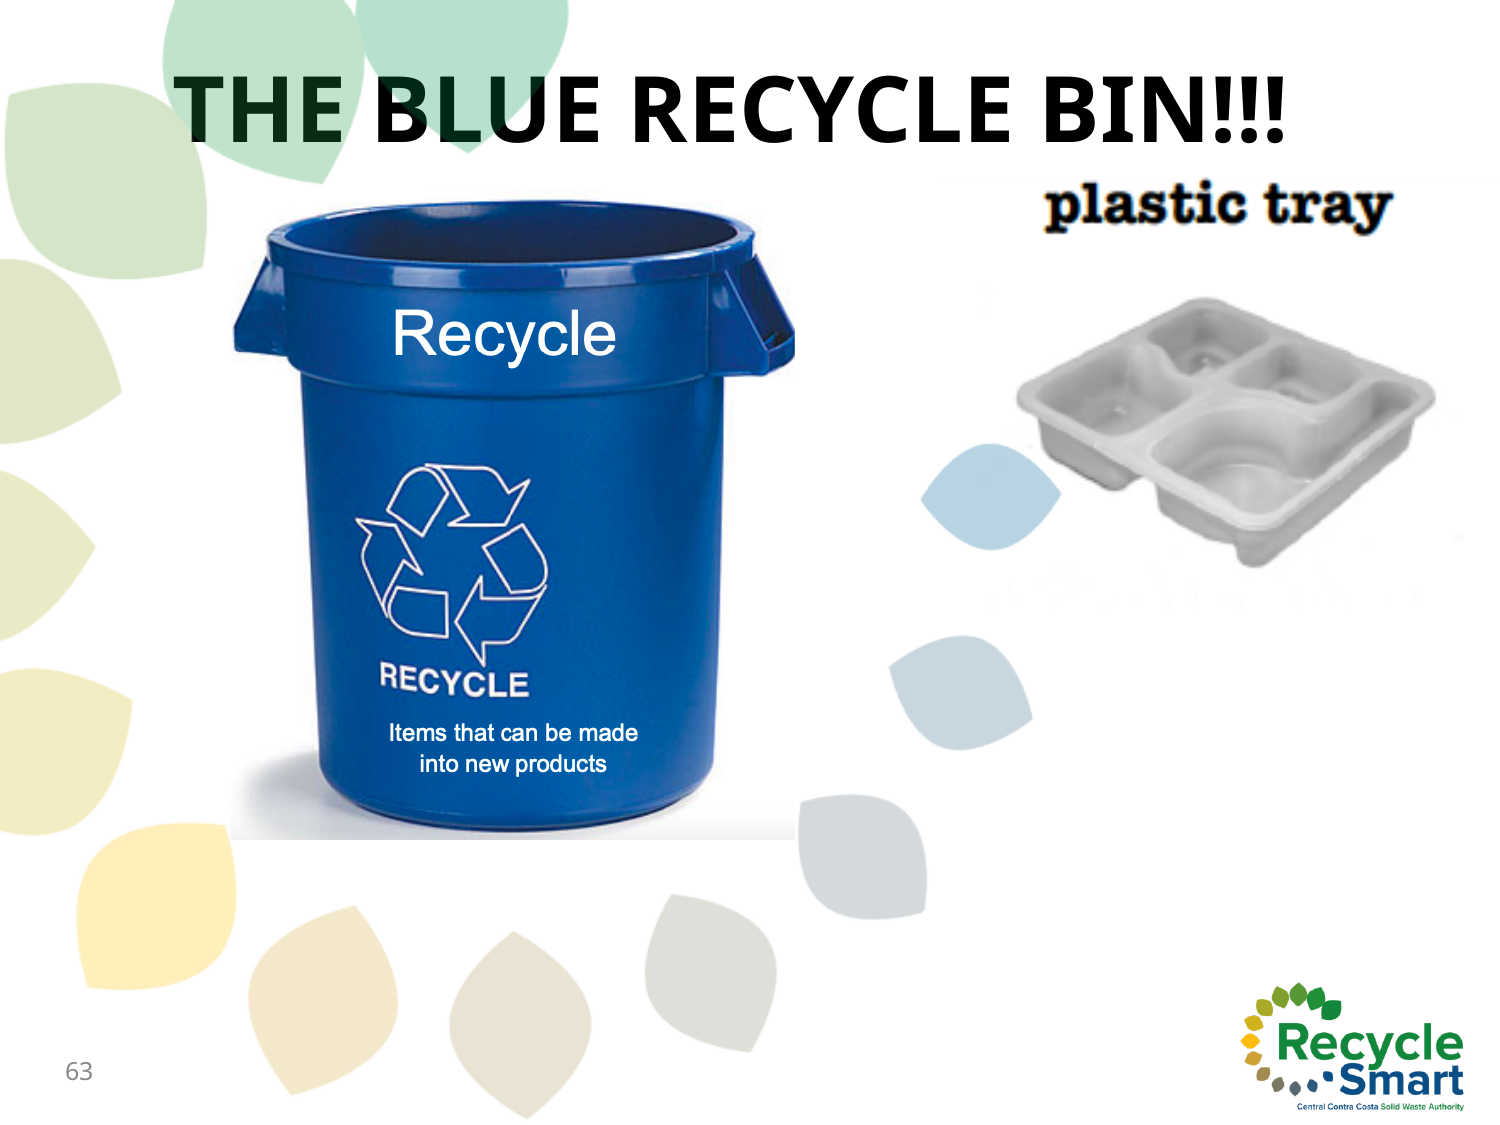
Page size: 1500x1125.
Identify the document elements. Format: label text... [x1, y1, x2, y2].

title THE BLUE RECYCLE BIN!!! [978, 0, 1425, 175]
picture [0, 0, 1500, 1125]
picture [1240, 982, 1464, 1111]
